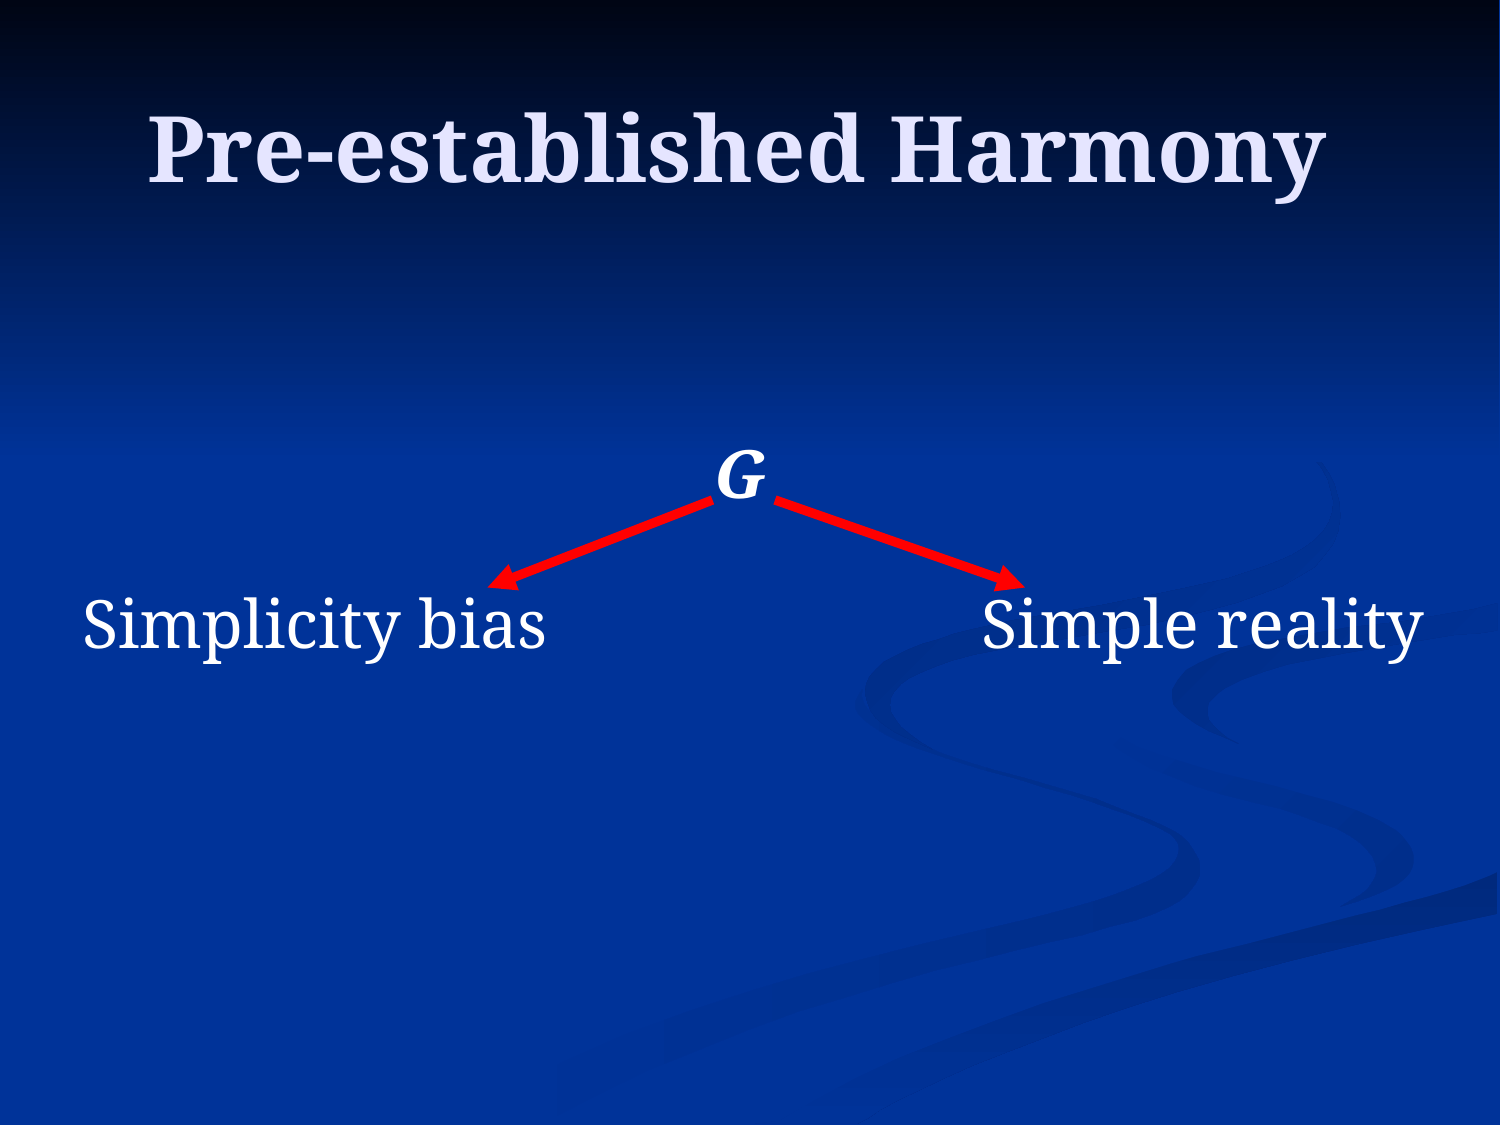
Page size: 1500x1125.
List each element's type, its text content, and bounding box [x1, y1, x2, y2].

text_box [487, 499, 713, 588]
text_box G [700, 424, 784, 520]
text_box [774, 499, 1026, 588]
title Pre-established Harmony [49, 37, 1426, 256]
text_box Simple reality [966, 574, 1440, 670]
text_box Simplicity bias [67, 574, 563, 670]
